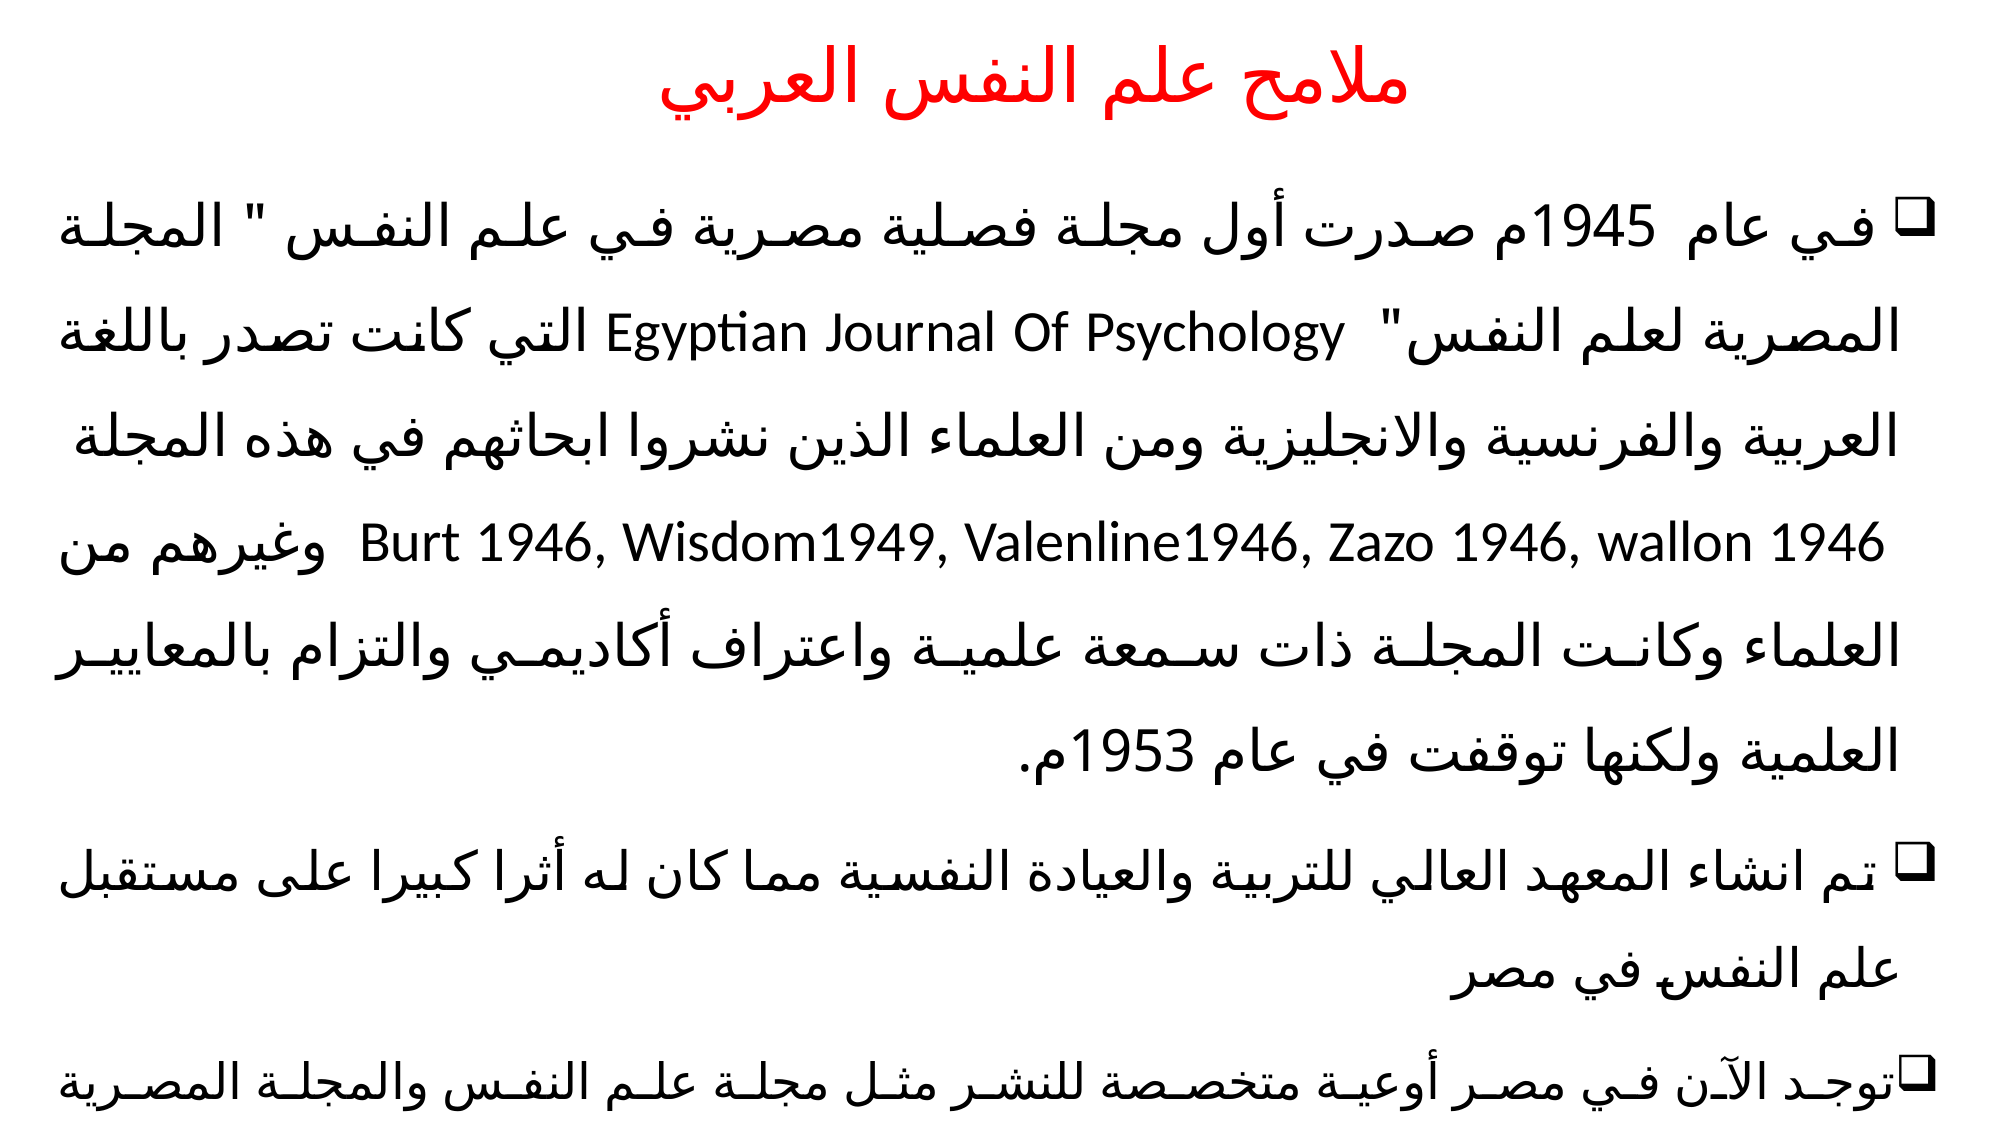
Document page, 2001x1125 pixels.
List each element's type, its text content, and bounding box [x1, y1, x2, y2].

list في عام 1945م صدرت أول مجلة فصلية مصرية في علم النفس " المجلة المصرية لعلم النفس" Egyptian Journal Of Psychology التي كانت تصدر باللغة العربية والفرنسية والانجليزية ومن العلماء الذين نشروا ابحاثهم في هذه المجلة Burt 1946, Wisdom1949, Valenline1946, Zazo 1946, wallon 1946 وغيرهم من العلماء وكانت المجلة ذات سمعة علمية واعتراف أكاديمي والتزام بالمعايير العلمية ولكنها توقفت في عام 1953م. تم انشاء المعهد العالي للتربية والعيادة النفسية مما كان له أثرا كبيرا على مستقبل علم النفس في مصر توجد الآن في مصر أوعية متخصصة للنشر مثل مجلة علم النفس والمجلة المصرية للدراسات النفسية ومجلة رابطة الاخصائيين النفسيين يوجد عدد من المجلات الأكاديمية في غير علم النفس تهتم بنشر البحوث النفسية مثل؛ الكتاب السنوي لعلم النفس. [42, 145, 1955, 975]
text_box ملامح علم النفس العربي [535, 19, 1536, 125]
